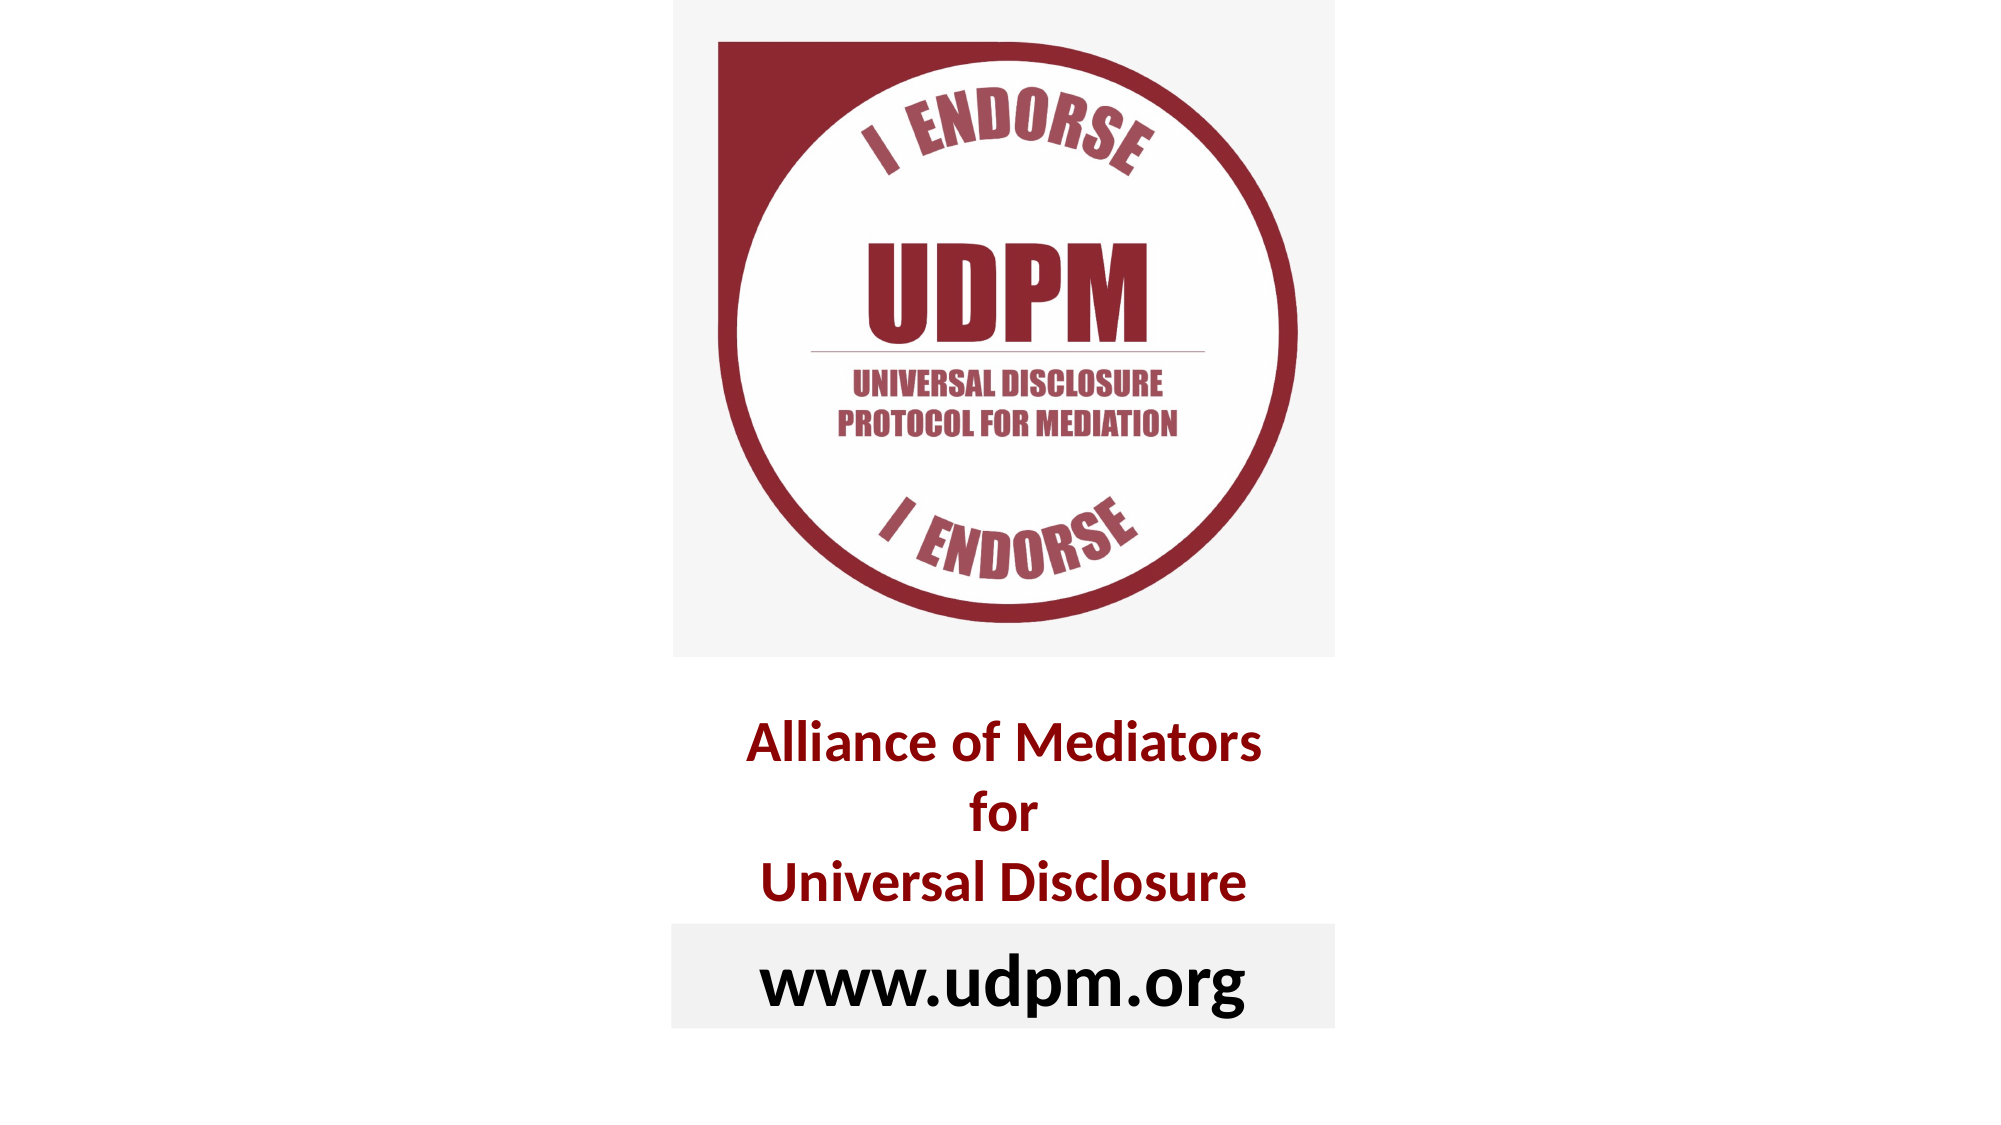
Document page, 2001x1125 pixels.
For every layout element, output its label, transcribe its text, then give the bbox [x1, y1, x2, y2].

text_box www.udpm.org [671, 923, 1335, 1029]
text_box Alliance of Mediators for Universal Disclosure [673, 657, 1335, 921]
picture [673, 0, 1335, 657]
